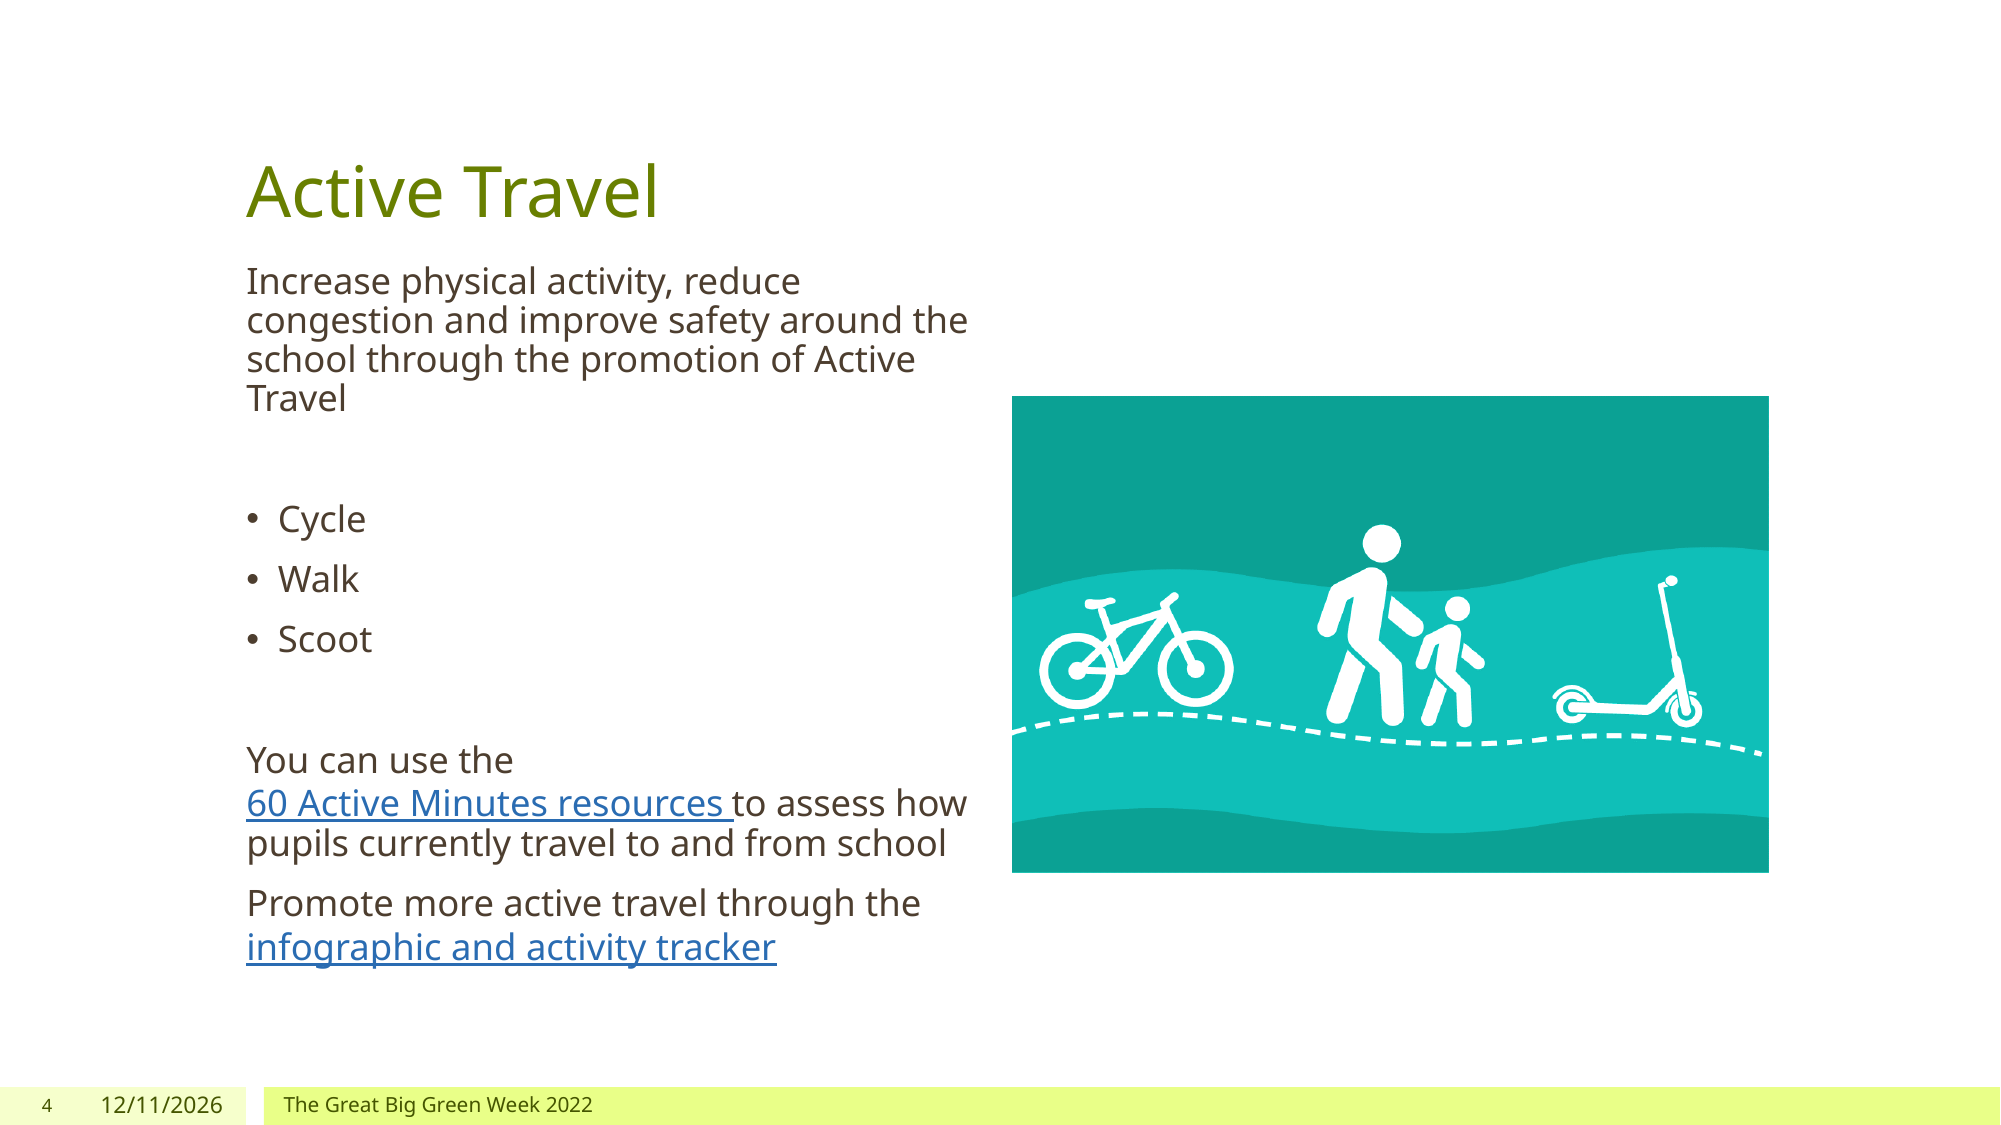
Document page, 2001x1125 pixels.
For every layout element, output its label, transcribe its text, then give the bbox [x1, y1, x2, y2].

list Increase physical activity, reduce congestion and improve safety around the school through the promotion of Active Travel Cycle Walk Scoot You can use the 60 Active Minutes resources to assess how pupils currently travel to and from school Promote more active travel through the infographic and activity tracker [231, 255, 988, 1014]
picture [1012, 396, 1769, 873]
slide_number 4 [0, 1087, 68, 1125]
footer The Great Big Green Week 2022 [268, 1087, 1769, 1125]
title Active Travel [231, 45, 1769, 240]
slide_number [74, 1087, 239, 1125]
